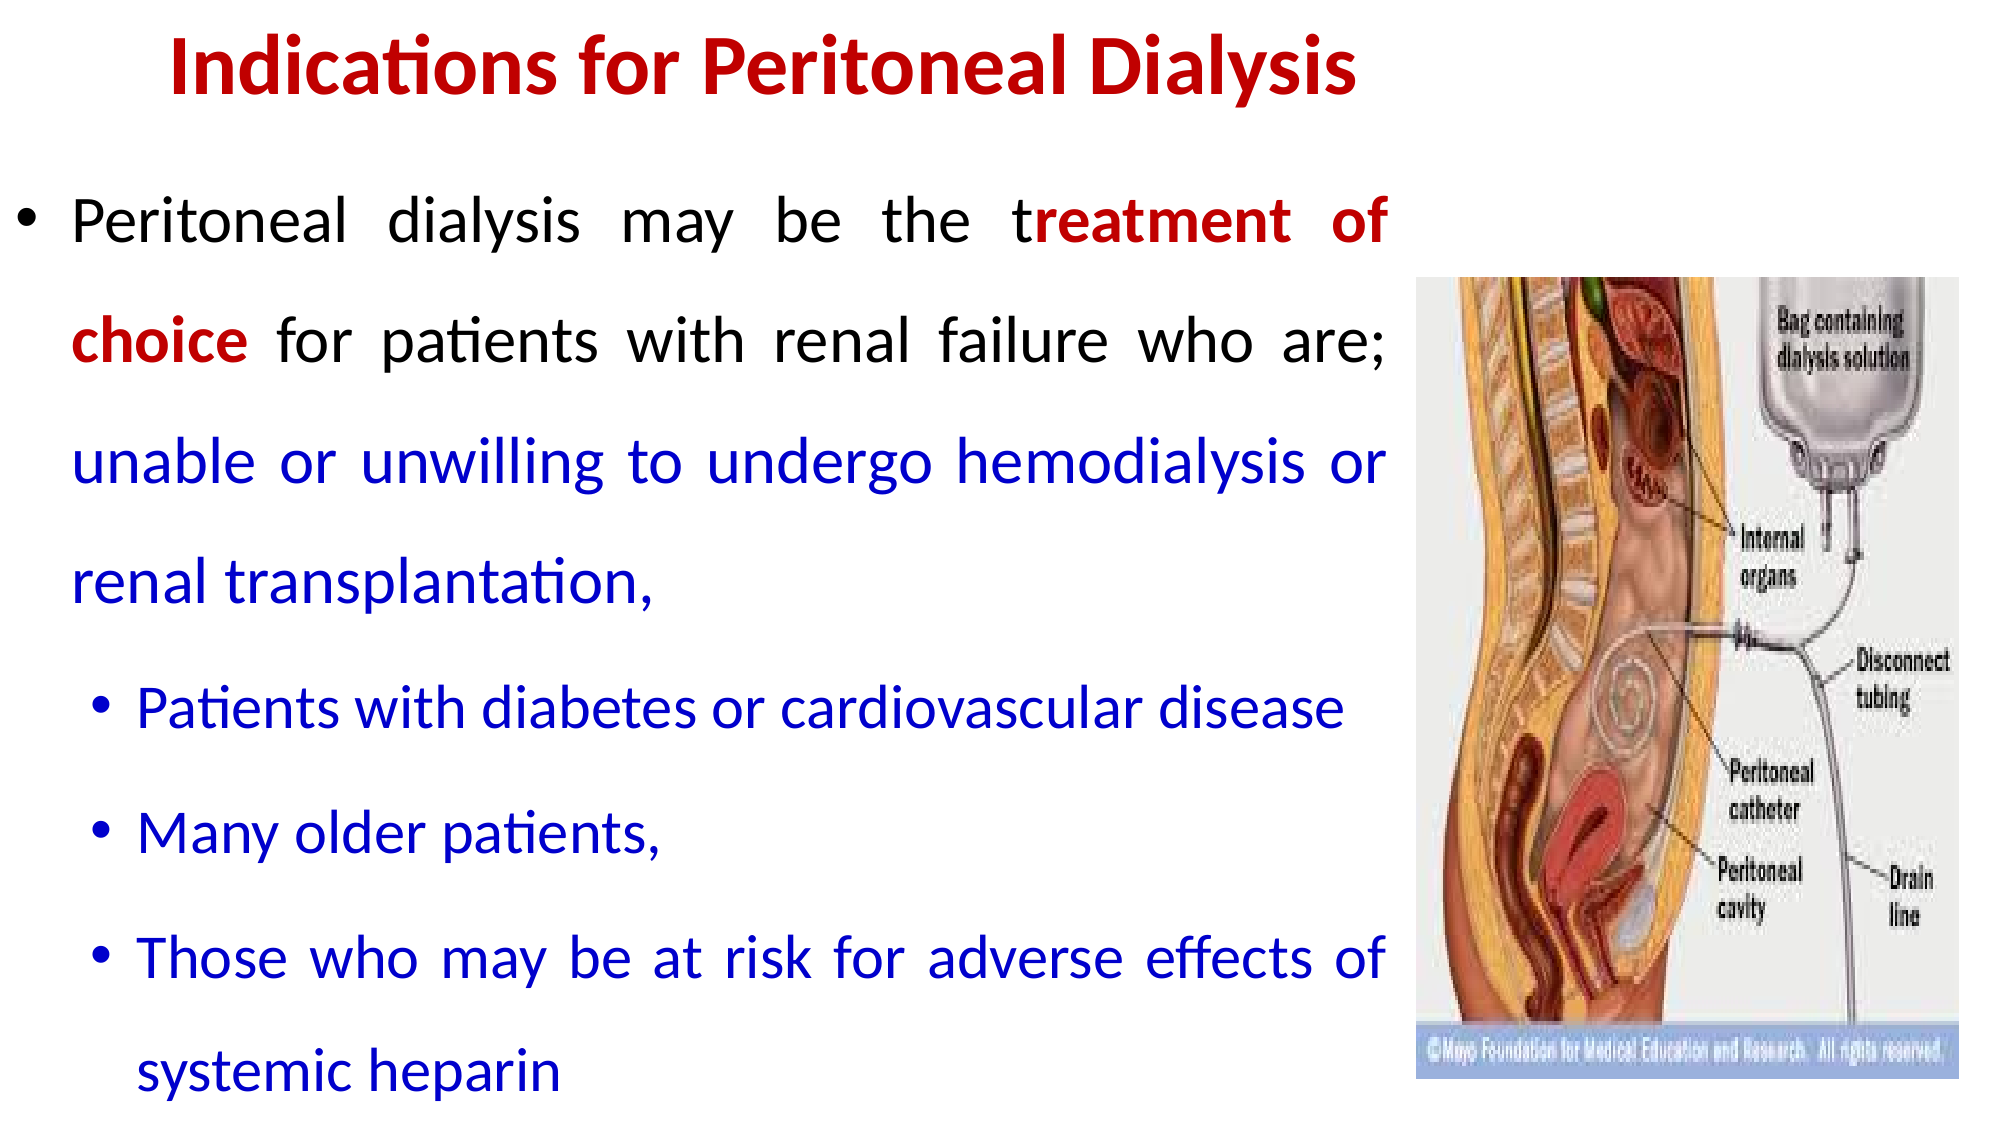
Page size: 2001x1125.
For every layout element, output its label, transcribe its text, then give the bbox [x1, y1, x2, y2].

picture [1415, 277, 1960, 1079]
title Indications for Peritoneal Dialysis [124, 0, 1404, 120]
list Peritoneal dialysis may be the treatment of choice for patients with renal failure who are; unable or unwilling to undergo hemodialysis or renal transplantation, Patients with diabetes or cardiovascular disease Many older patients, Those who may be at risk for adverse effects of systemic heparin [0, 128, 1404, 1125]
